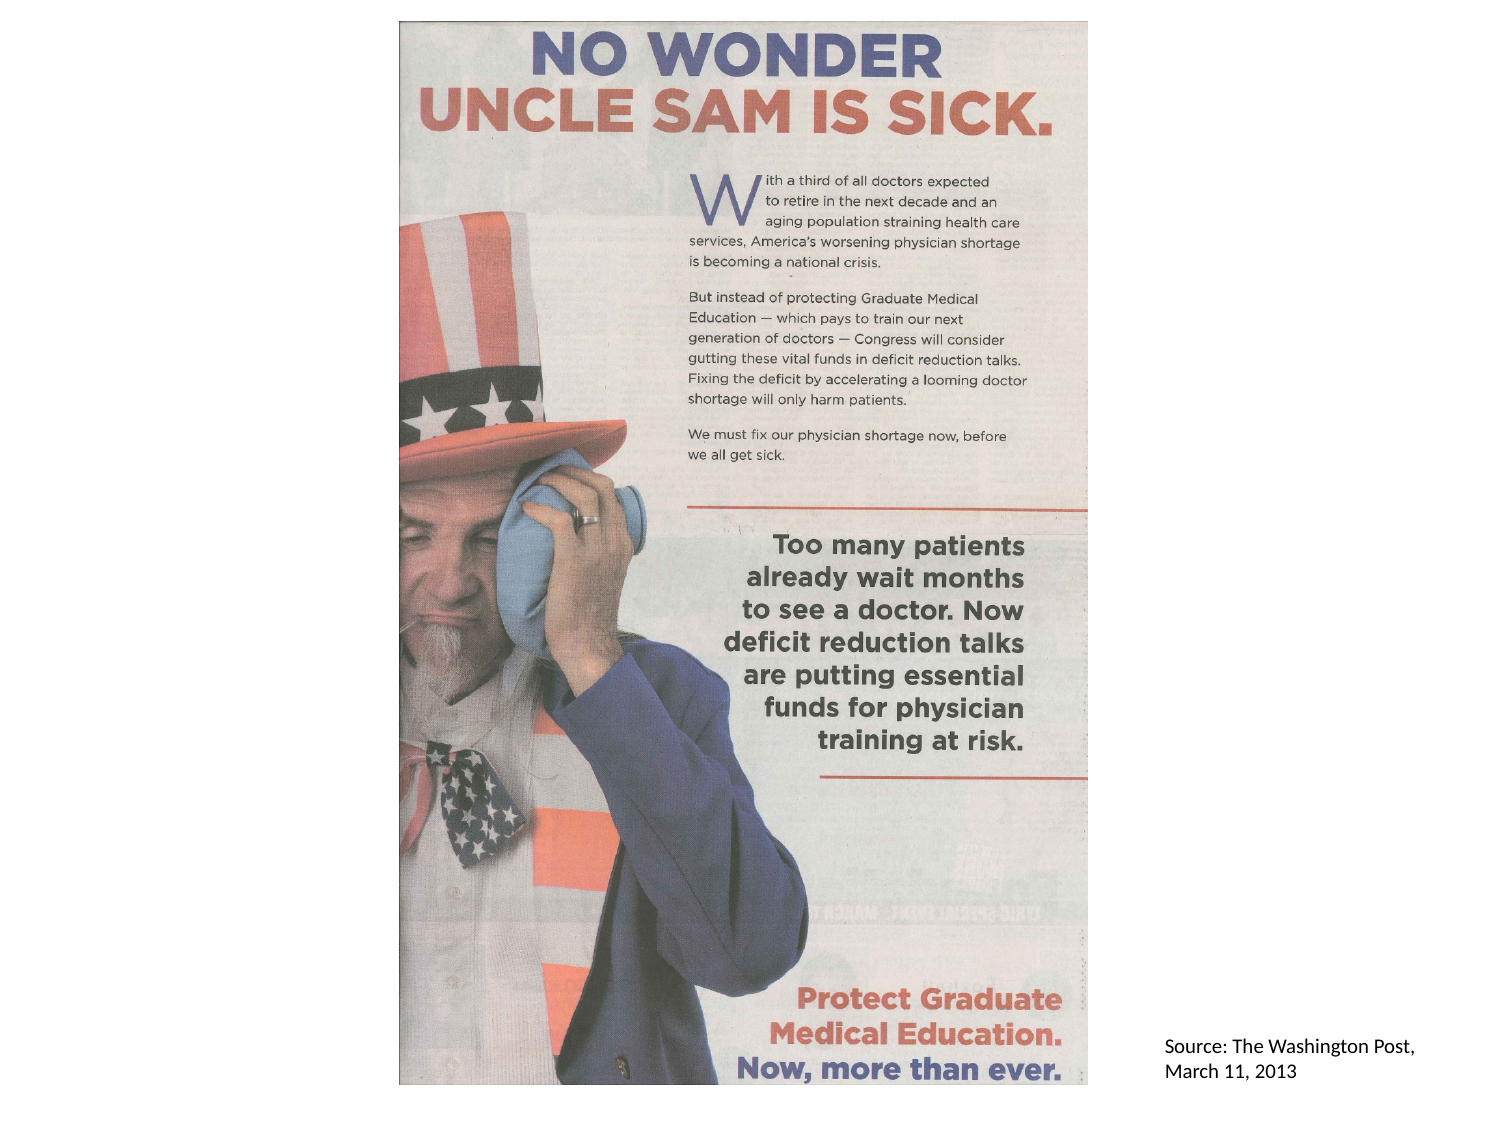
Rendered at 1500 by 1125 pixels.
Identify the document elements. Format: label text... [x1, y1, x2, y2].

picture [399, 21, 1088, 1085]
text_box Source: The Washington Post, March 11, 2013 [1149, 1024, 1475, 1090]
